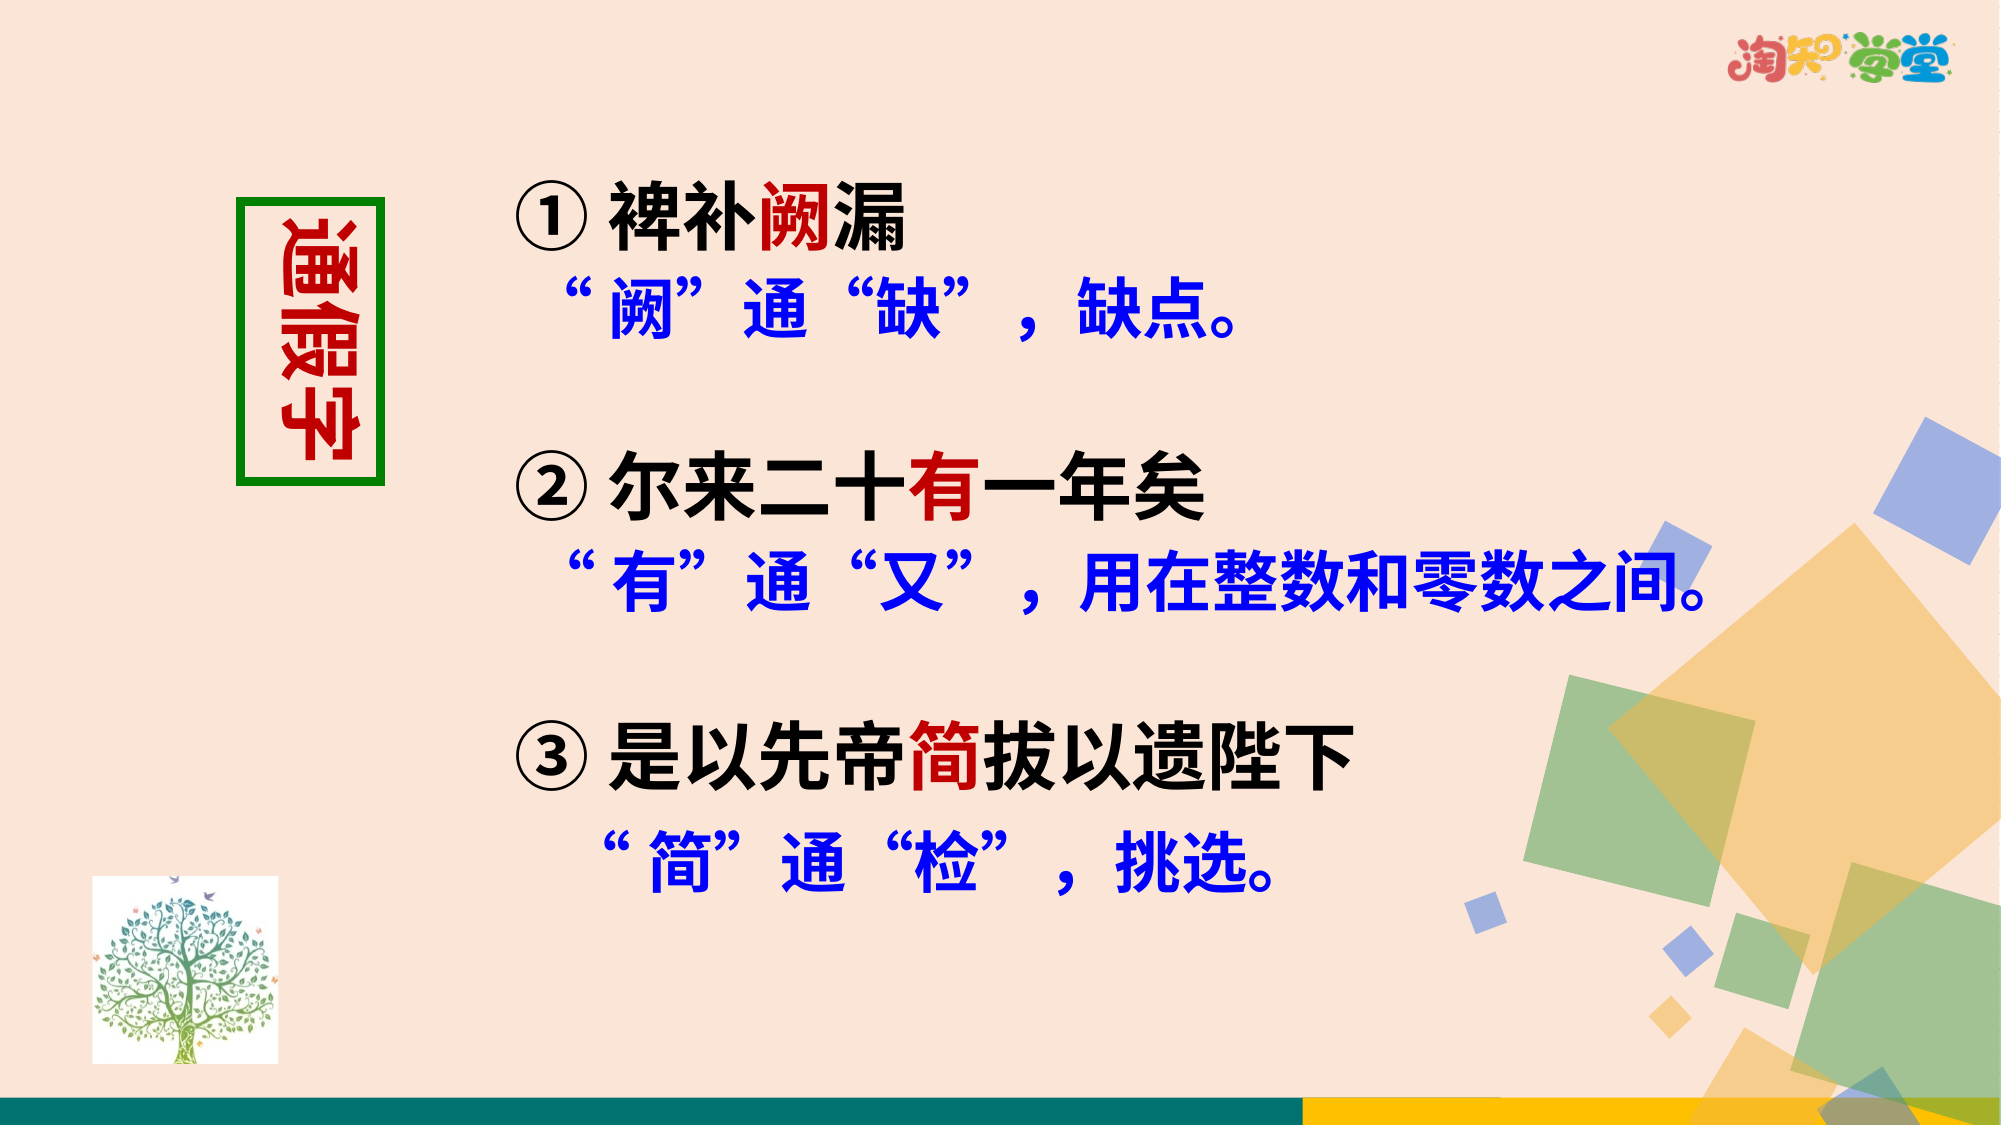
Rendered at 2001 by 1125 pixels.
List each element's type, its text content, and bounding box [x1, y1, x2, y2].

text_box 通假字 [240, 201, 381, 482]
text_box “有”通“又”，用在整数和零数之间。 [514, 532, 1762, 628]
text_box “简”通“检”，挑选。 [549, 813, 1330, 909]
picture [92, 876, 279, 1064]
text_box “阙”通“缺”，缺点。 [511, 259, 1292, 354]
text_box ①裨补阙漏 ②尔来二十有一年矣 ③是以先帝简拔以遗陛下 [499, 116, 1500, 807]
picture [1715, 20, 1964, 96]
